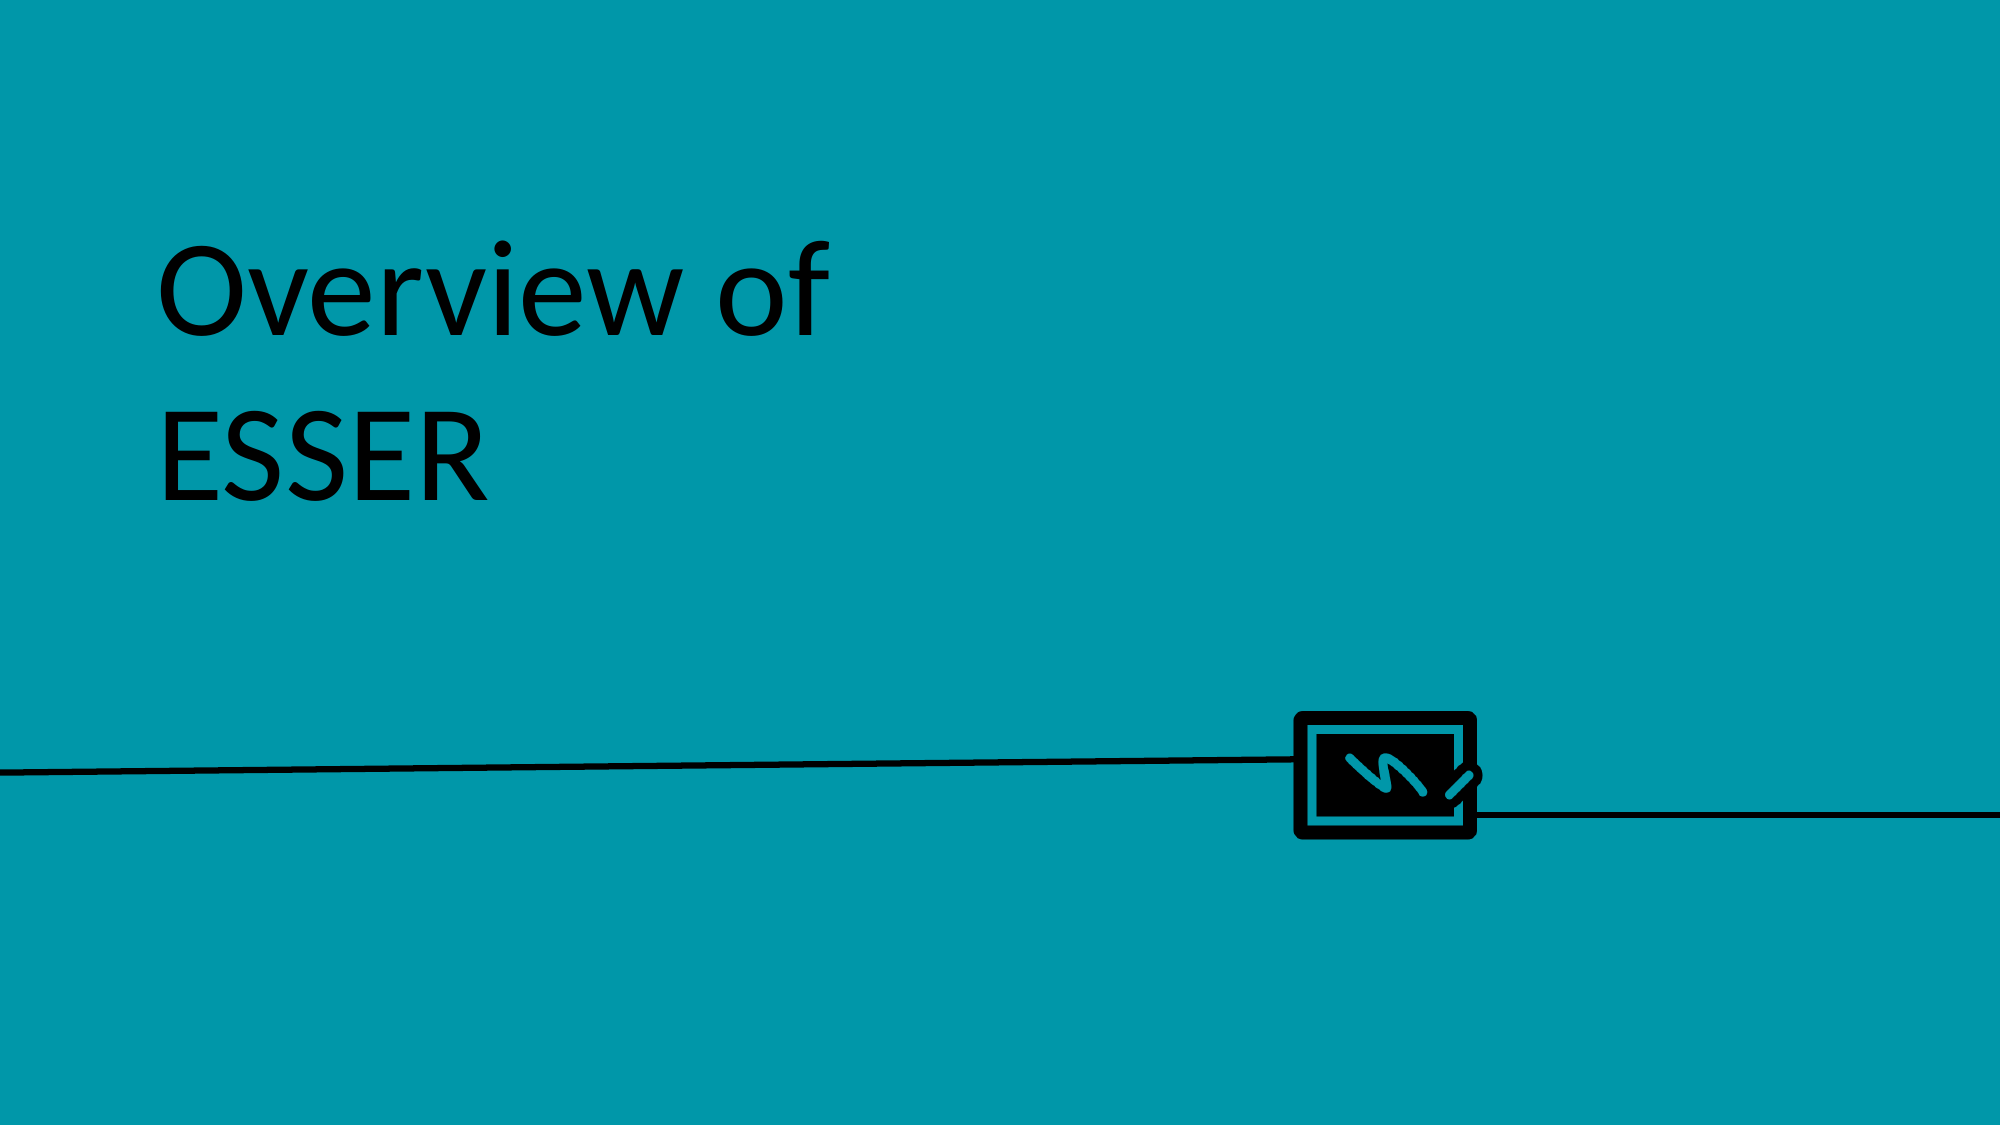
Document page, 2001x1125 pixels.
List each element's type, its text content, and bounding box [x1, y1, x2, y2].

title Overview of ESSER [156, 197, 1188, 569]
picture [1275, 665, 1495, 885]
